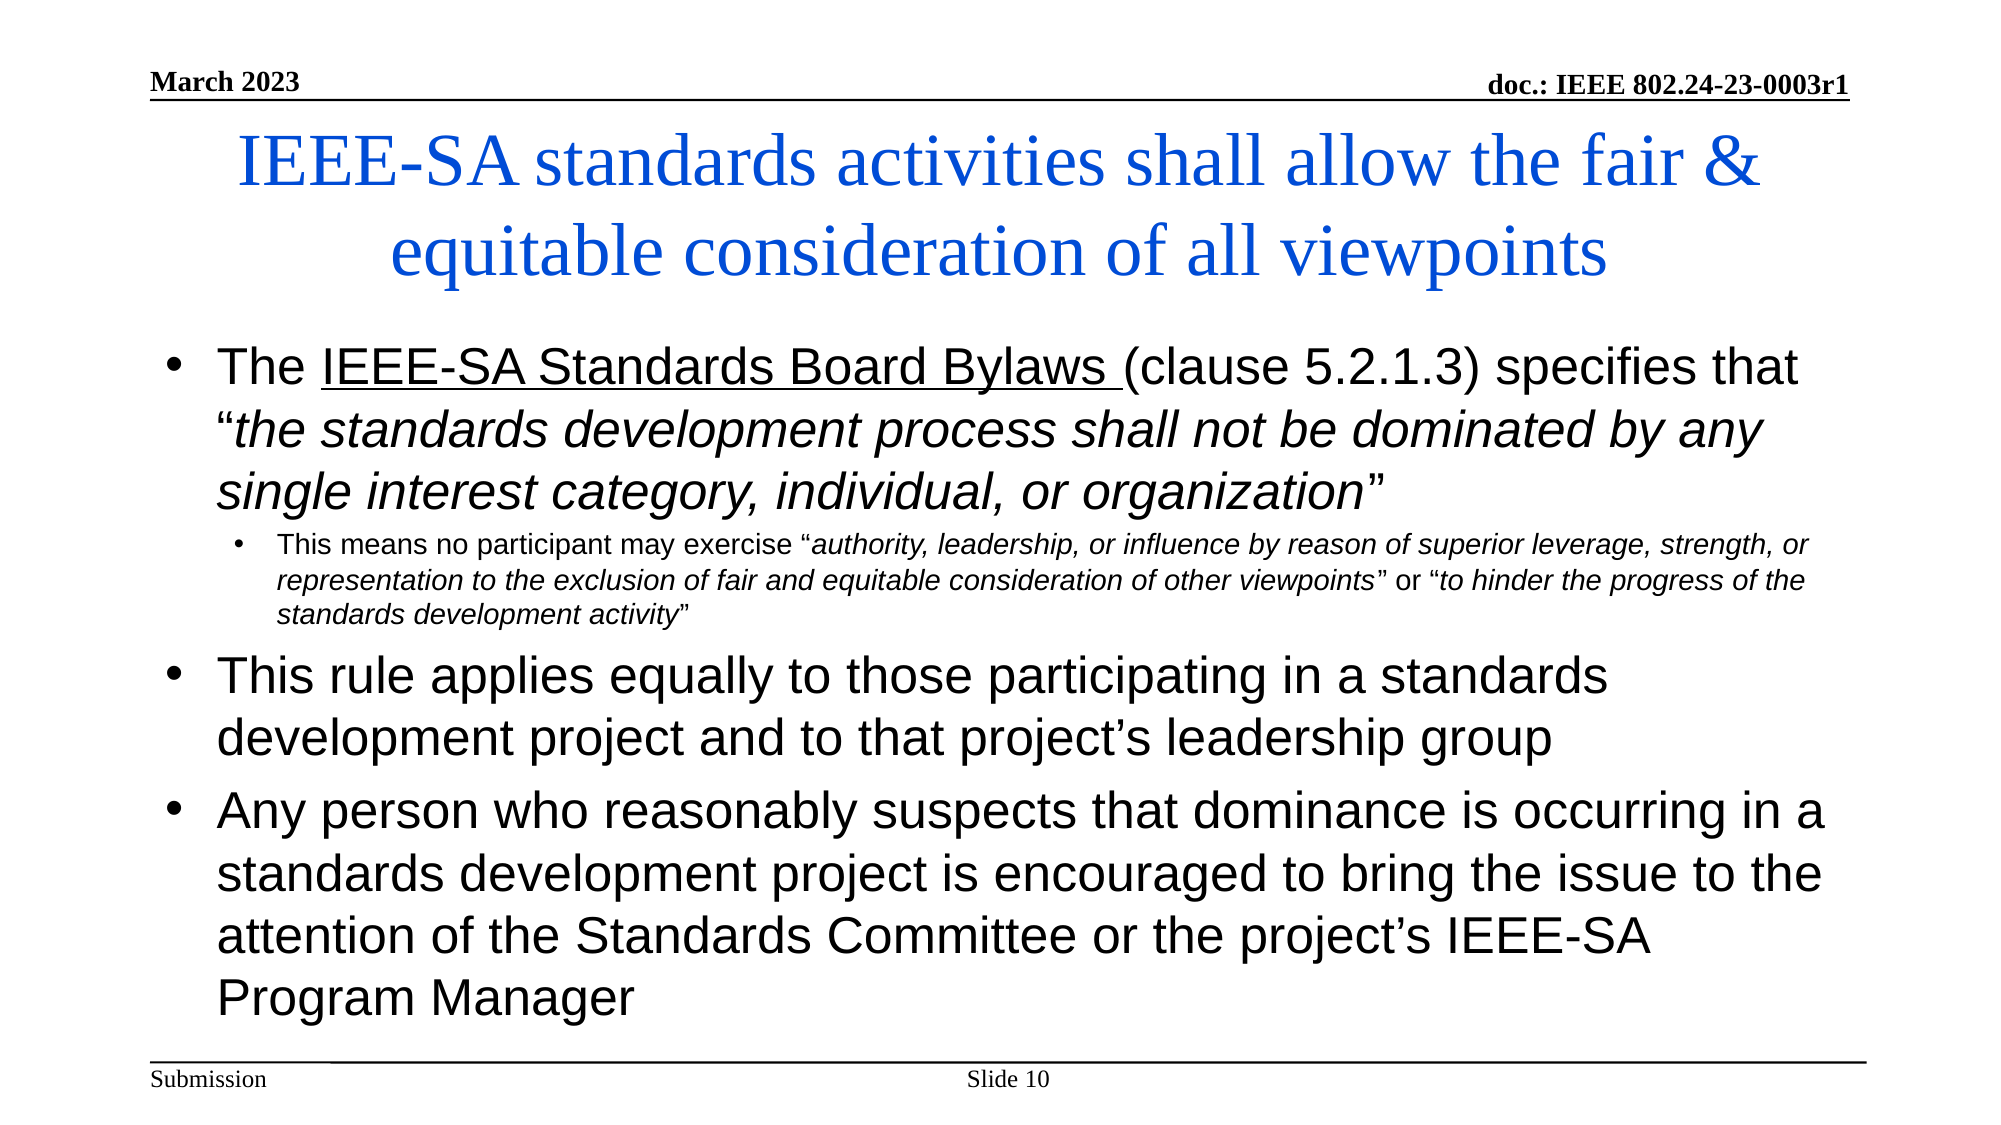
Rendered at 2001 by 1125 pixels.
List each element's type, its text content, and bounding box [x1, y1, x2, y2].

slide_number Slide 10 [937, 1062, 1079, 1108]
title IEEE-SA standards activities shall allow the fair & equitable consideration of all viewpoints [150, 112, 1850, 288]
list The IEEE-SA Standards Board Bylaws (clause 5.2.1.3) specifies that “the standards development process shall not be dominated by any single interest category, individual, or organization” This means no participant may exercise “authority, leadership, or influence by reason of superior leverage, strength, or representation to the exclusion of fair and equitable consideration of other viewpoints” or “to hinder the progress of the standards development activity” This rule applies equally to those participating in a standards development project and to that project’s leadership group Any person who reasonably suspects that dominance is occurring in a standards development project is encouraged to bring the issue to the attention of the Standards Committee or the project’s IEEE-SA Program Manager [150, 324, 1850, 1050]
